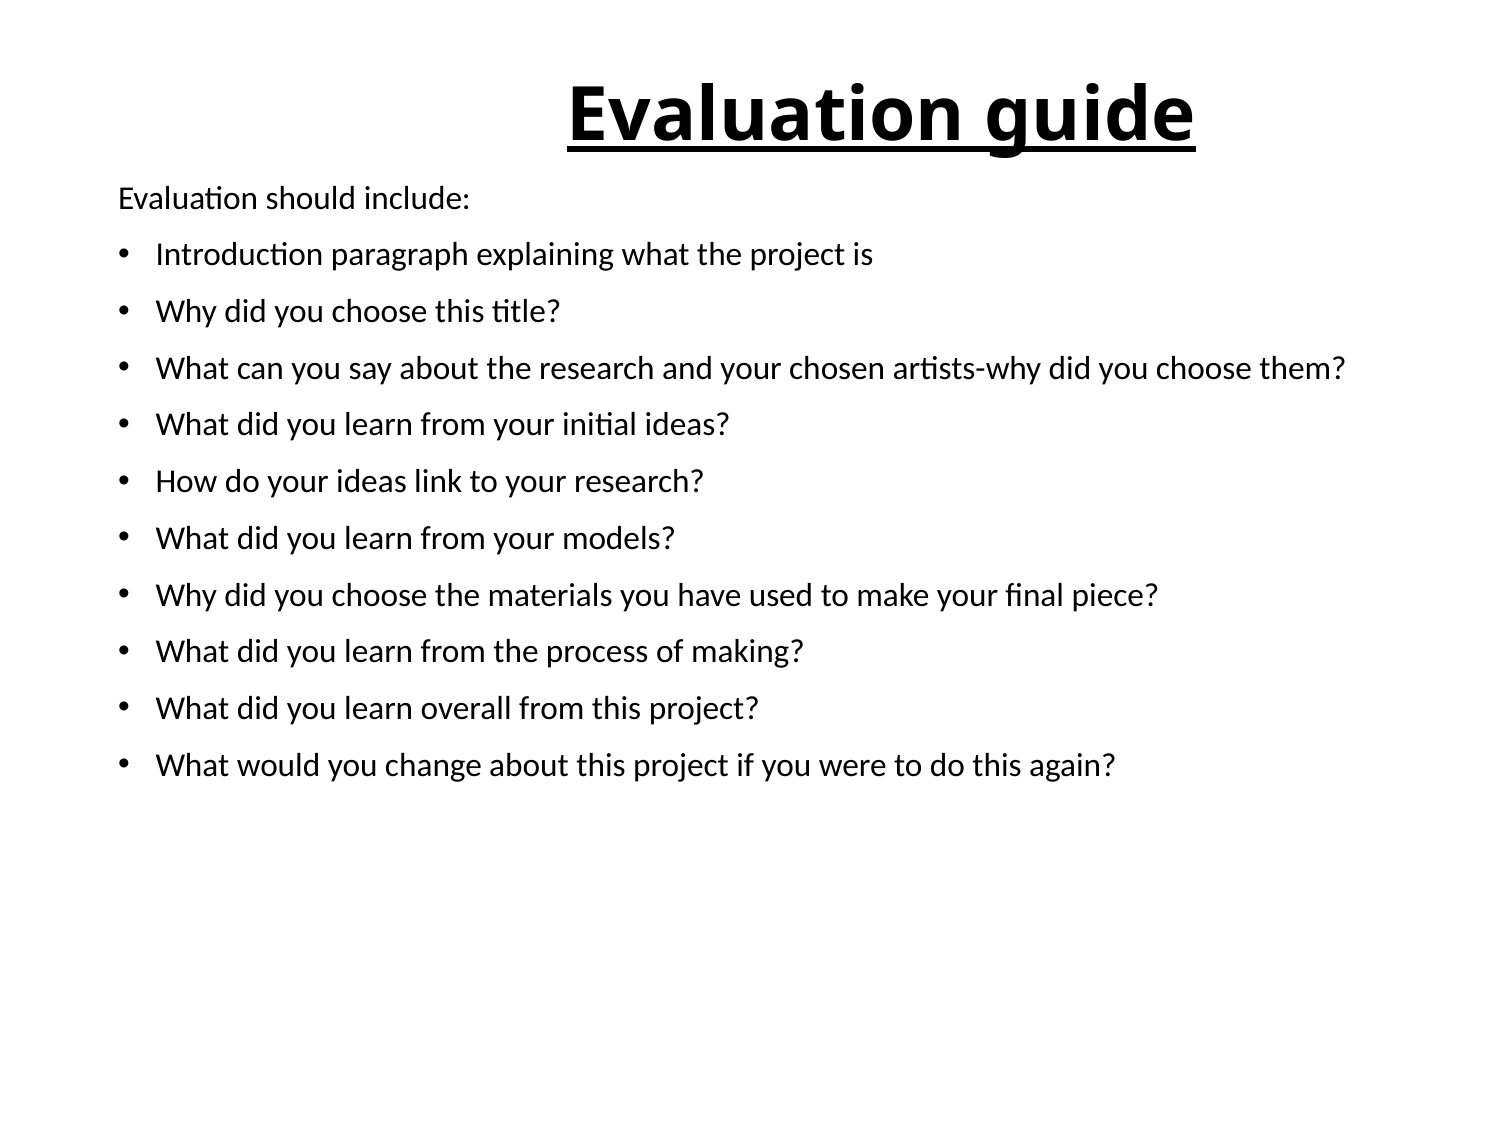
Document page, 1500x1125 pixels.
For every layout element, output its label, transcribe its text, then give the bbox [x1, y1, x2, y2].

list Evaluation should include: Introduction paragraph explaining what the project is Why did you choose this title? What can you say about the research and your chosen artists-why did you choose them? What did you learn from your initial ideas? How do your ideas link to your research? What did you learn from your models? Why did you choose the materials you have used to make your final piece? What did you learn from the process of making? What did you learn overall from this project? What would you change about this project if you were to do this again? [103, 172, 1397, 1014]
title Evaluation guide [103, 59, 1397, 172]
